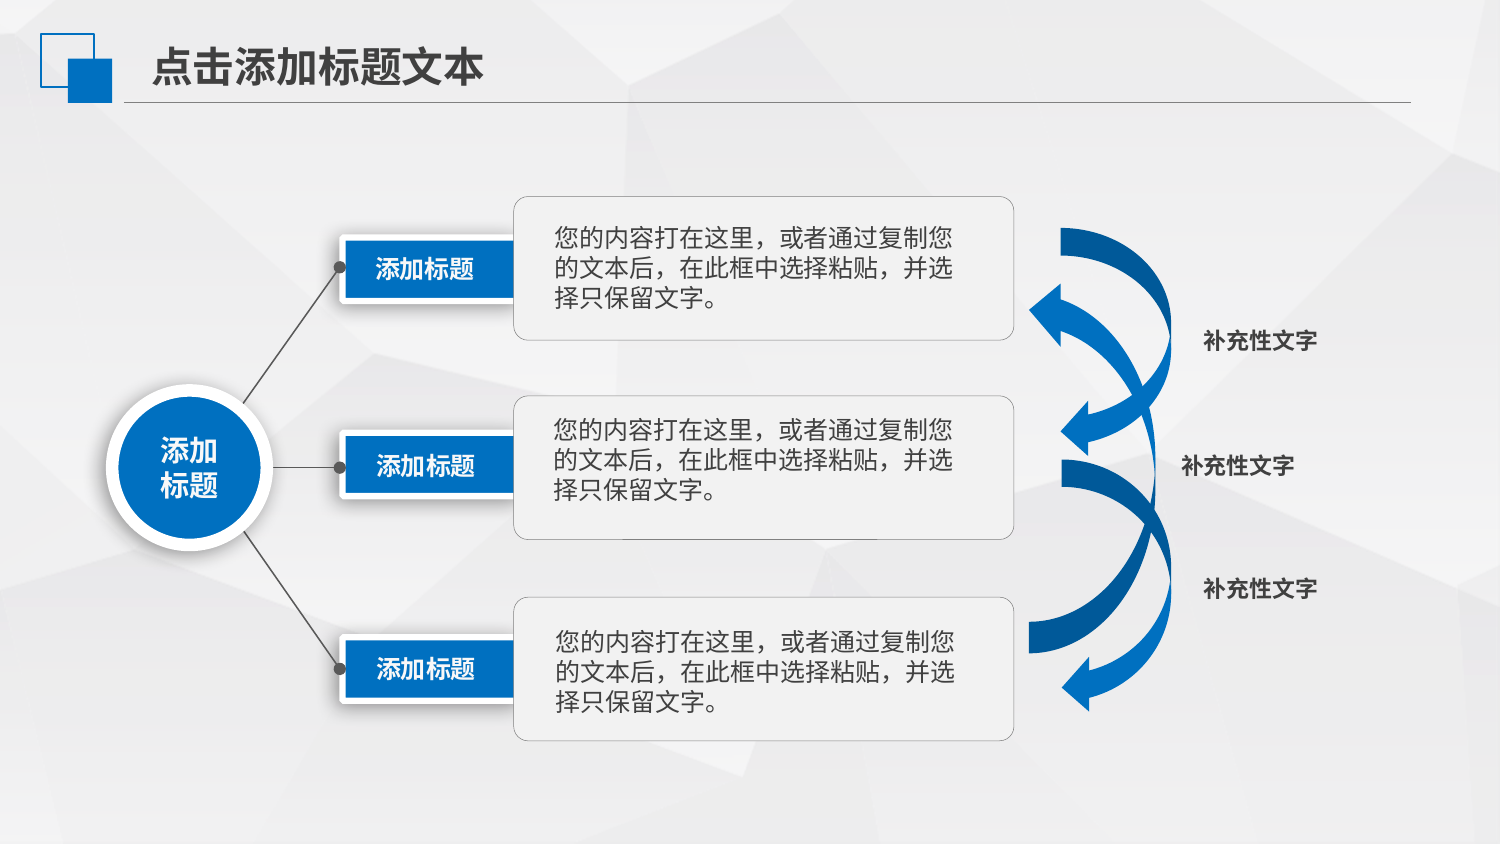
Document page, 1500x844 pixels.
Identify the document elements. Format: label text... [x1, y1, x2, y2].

text_box 您的内容打在这里，或者通过复制您的文本后，在此框中选择粘贴，并选择只保留文字。 [543, 421, 980, 499]
text_box 您的内容打在这里，或者通过复制您的文本后，在此框中选择粘贴，并选择只保留文字。 [545, 633, 982, 711]
text_box [513, 597, 1014, 741]
text_box [513, 196, 1014, 341]
text_box [1060, 395, 1141, 457]
text_box [513, 395, 1014, 540]
text_box [342, 432, 513, 497]
text_box [247, 537, 346, 676]
picture [0, 0, 1500, 844]
text_box [342, 637, 513, 701]
text_box [1060, 227, 1172, 407]
text_box [1061, 511, 1172, 712]
text_box 添加标题 [365, 647, 513, 689]
text_box 补充性文字 [1170, 446, 1307, 485]
text_box 补充性文字 [1192, 321, 1329, 359]
text_box [243, 261, 346, 403]
text_box 点击添加标题文本 [136, 33, 501, 99]
text_box [342, 237, 513, 301]
text_box 补充性文字 [1192, 569, 1329, 608]
text_box 添加标题 [365, 445, 513, 487]
text_box 添加 标题 [112, 390, 267, 545]
text_box 添加标题 [364, 247, 513, 289]
text_box [1028, 283, 1156, 654]
text_box 您的内容打在这里，或者通过复制您的文本后，在此框中选择粘贴，并选择只保留文字。 [543, 228, 980, 306]
